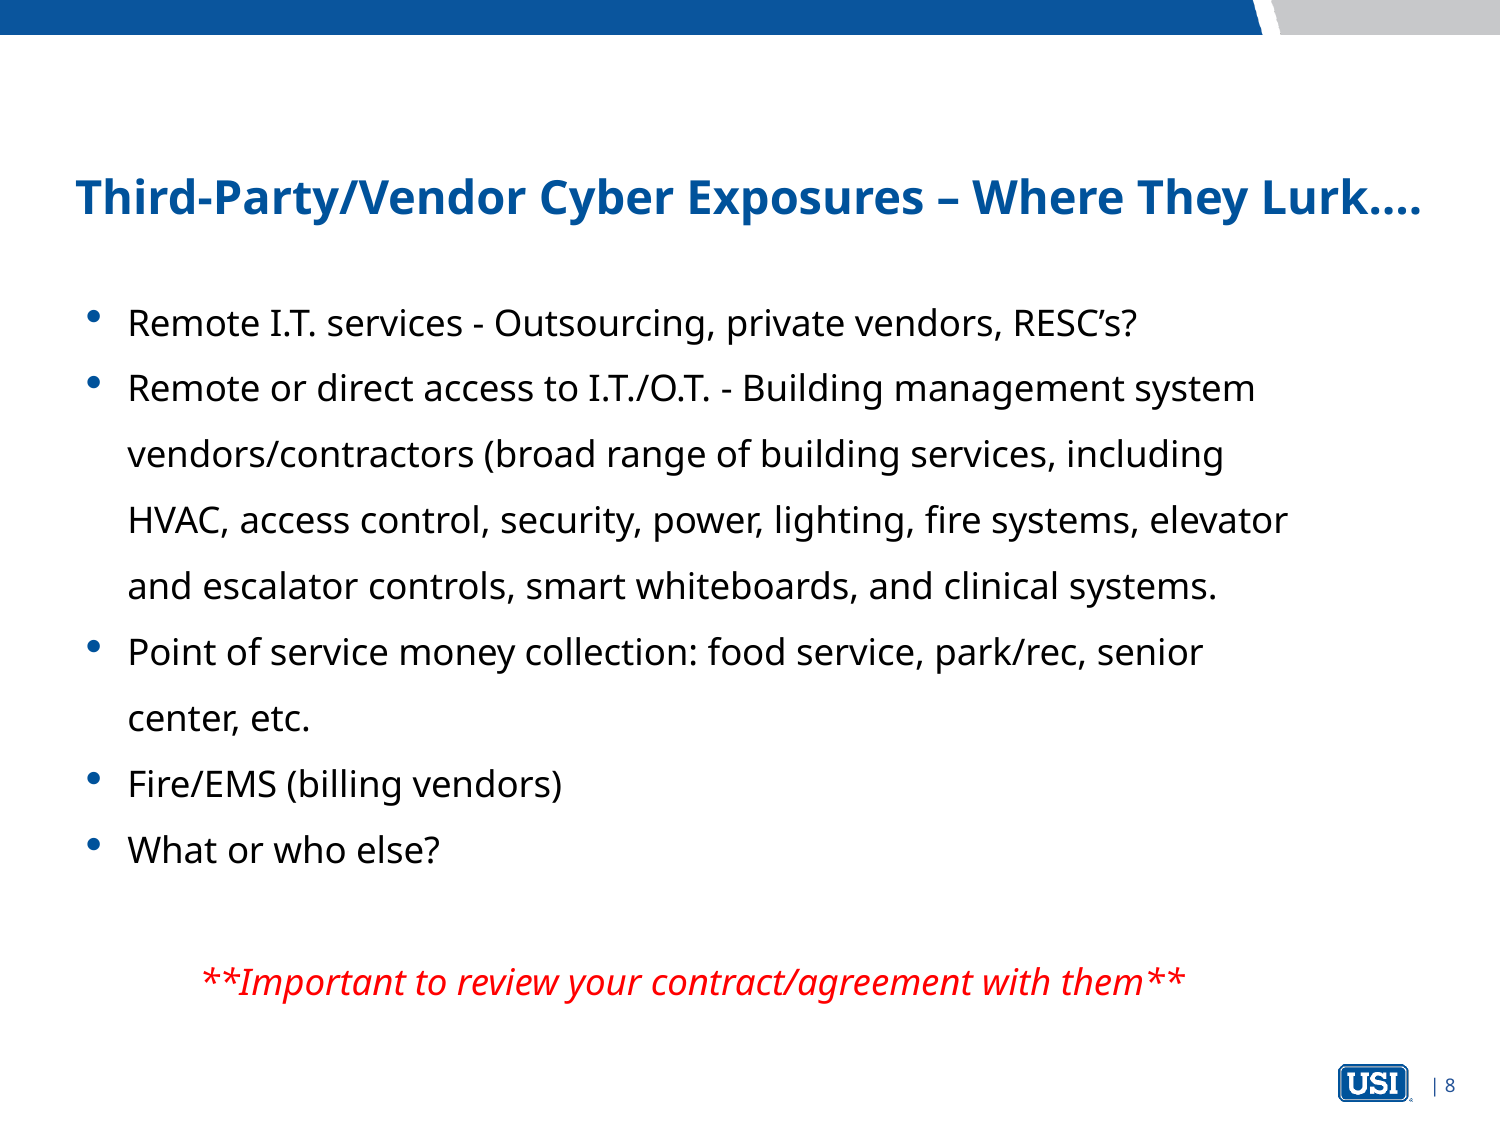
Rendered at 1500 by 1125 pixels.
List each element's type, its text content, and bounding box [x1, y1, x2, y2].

title Third-Party/Vendor Cyber Exposures – Where They Lurk…. [75, 122, 1425, 288]
text_box | 8 [1382, 1065, 1471, 1112]
list Remote I.T. services - Outsourcing, private vendors, RESC’s? Remote or direct access to I.T./O.T. - Building management system vendors/contractors (broad range of building services, including HVAC, access control, security, power, lighting, fire systems, elevator and escalator controls, smart whiteboards, and clinical systems. Point of service money collection: food service, park/rec, senior center, etc. Fire/EMS (billing vendors) What or who else? **Important to review your contract/agreement with them** [87, 269, 1297, 1028]
picture [0, 0, 1500, 35]
picture [1338, 1064, 1413, 1103]
